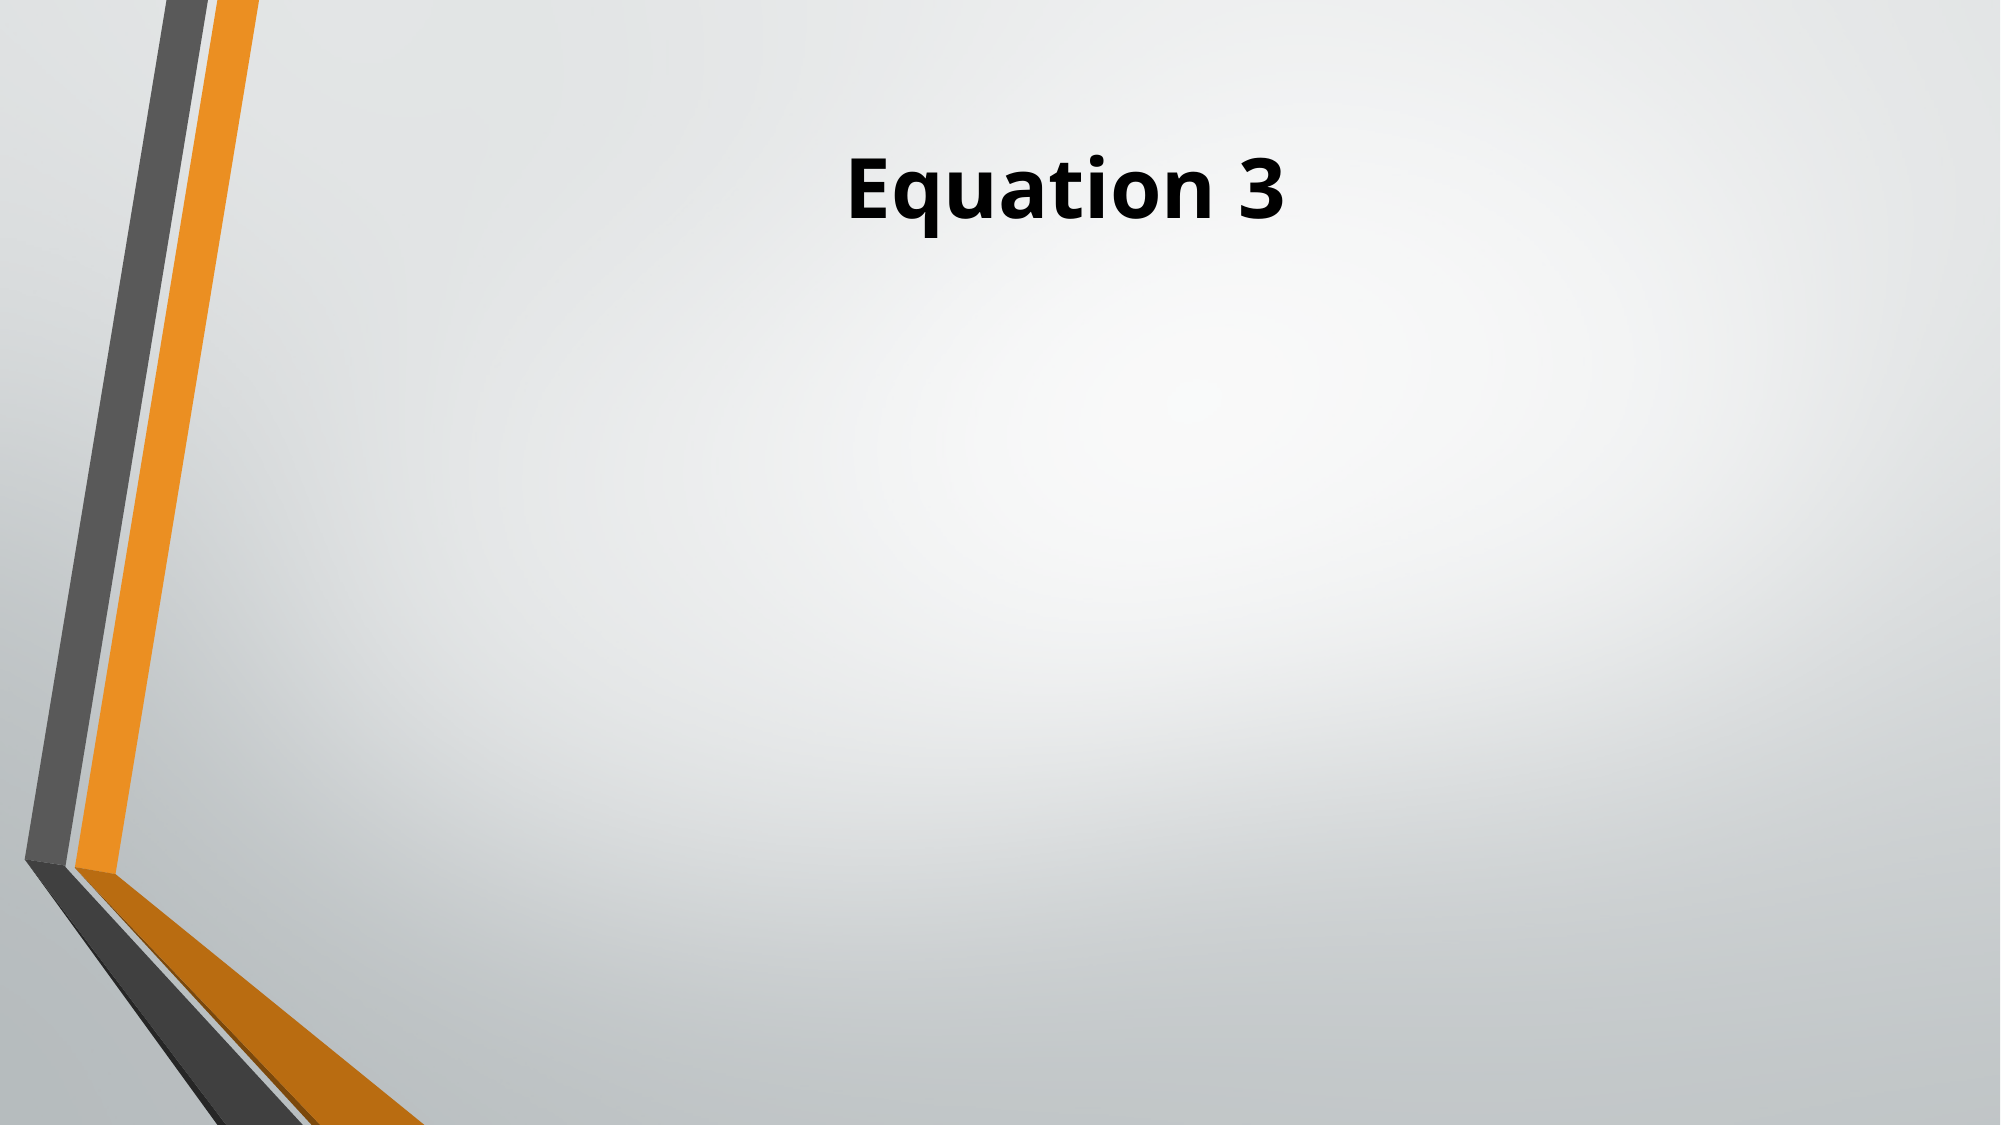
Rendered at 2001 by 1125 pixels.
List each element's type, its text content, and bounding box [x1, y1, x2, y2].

title Equation 3 [243, 112, 1887, 259]
